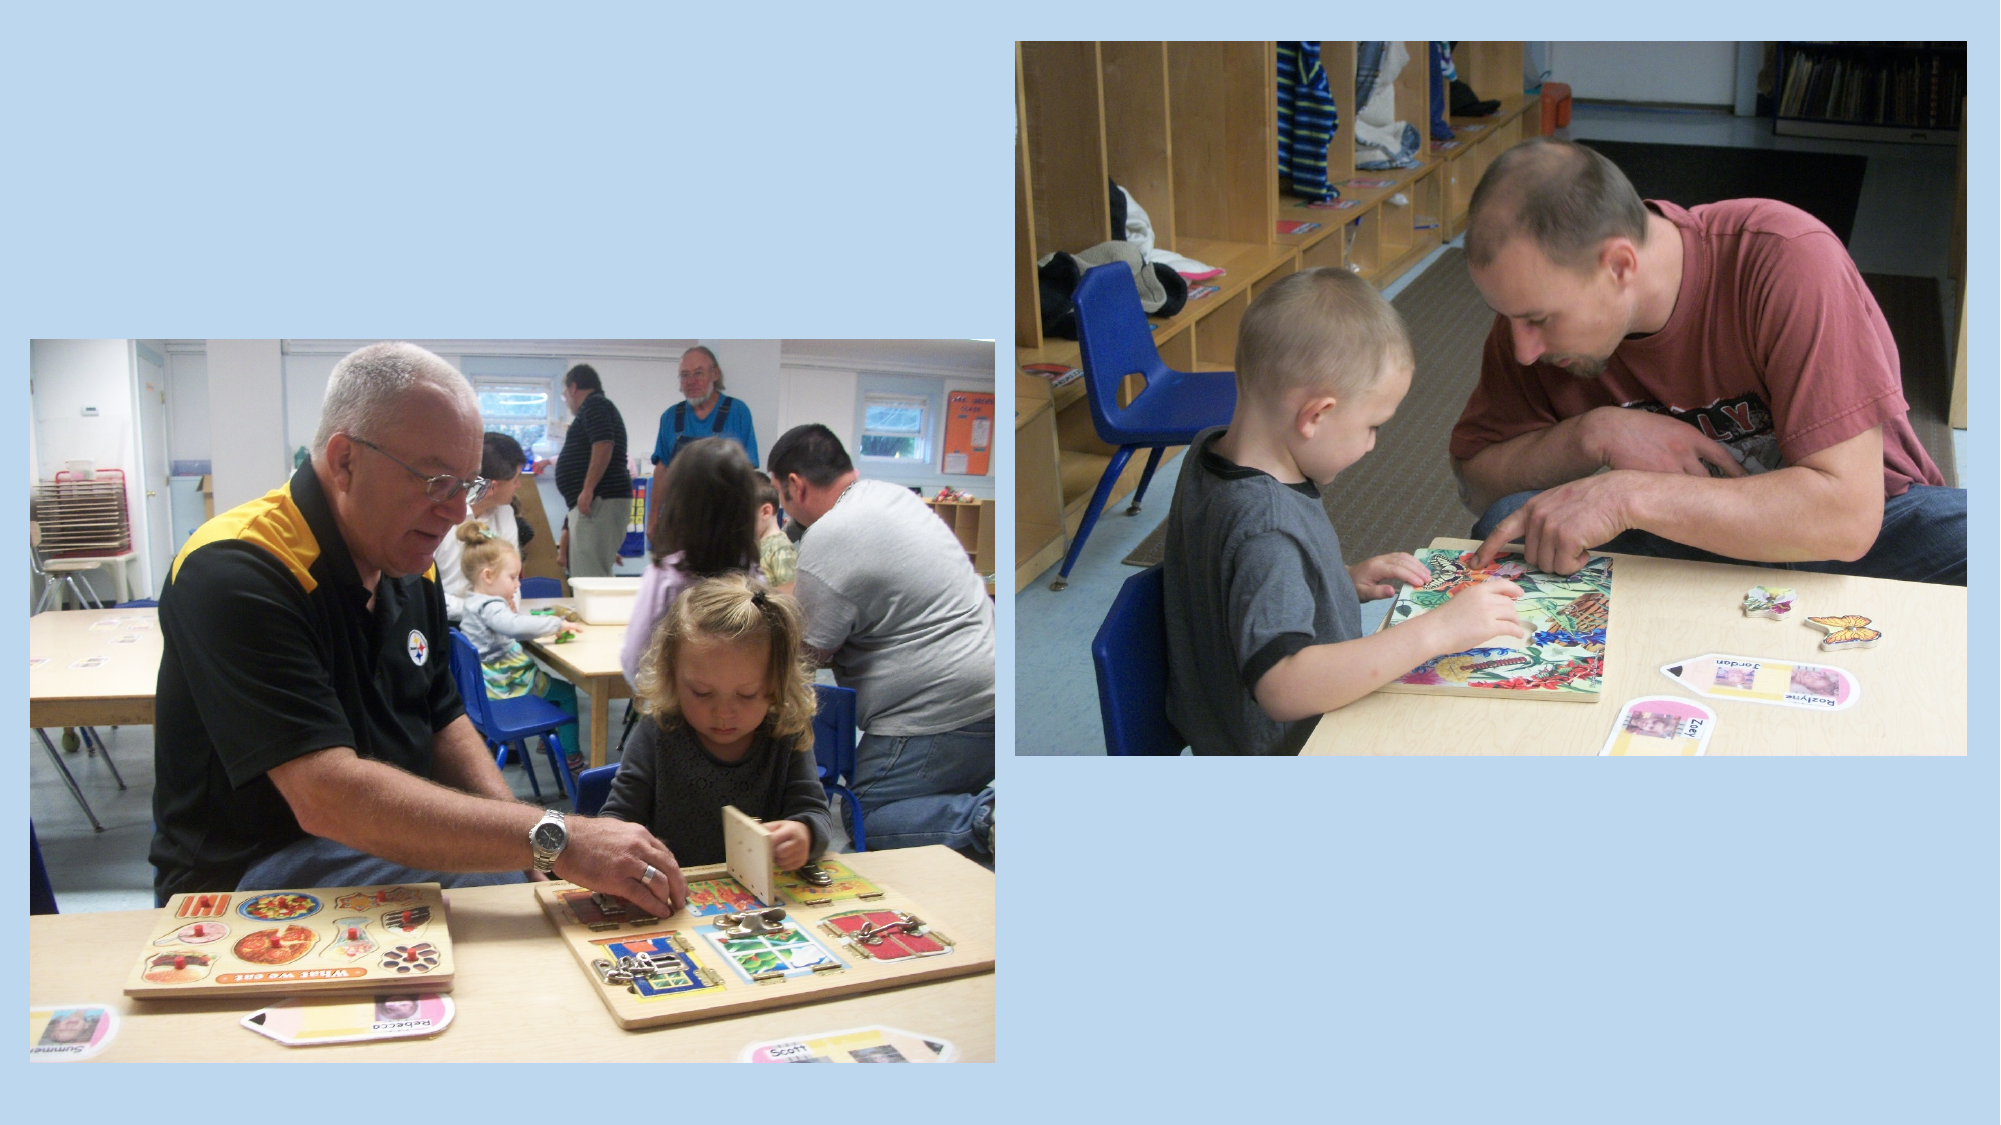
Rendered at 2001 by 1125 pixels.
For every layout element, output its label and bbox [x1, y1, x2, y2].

picture [1015, 41, 1967, 756]
picture [30, 339, 995, 1063]
